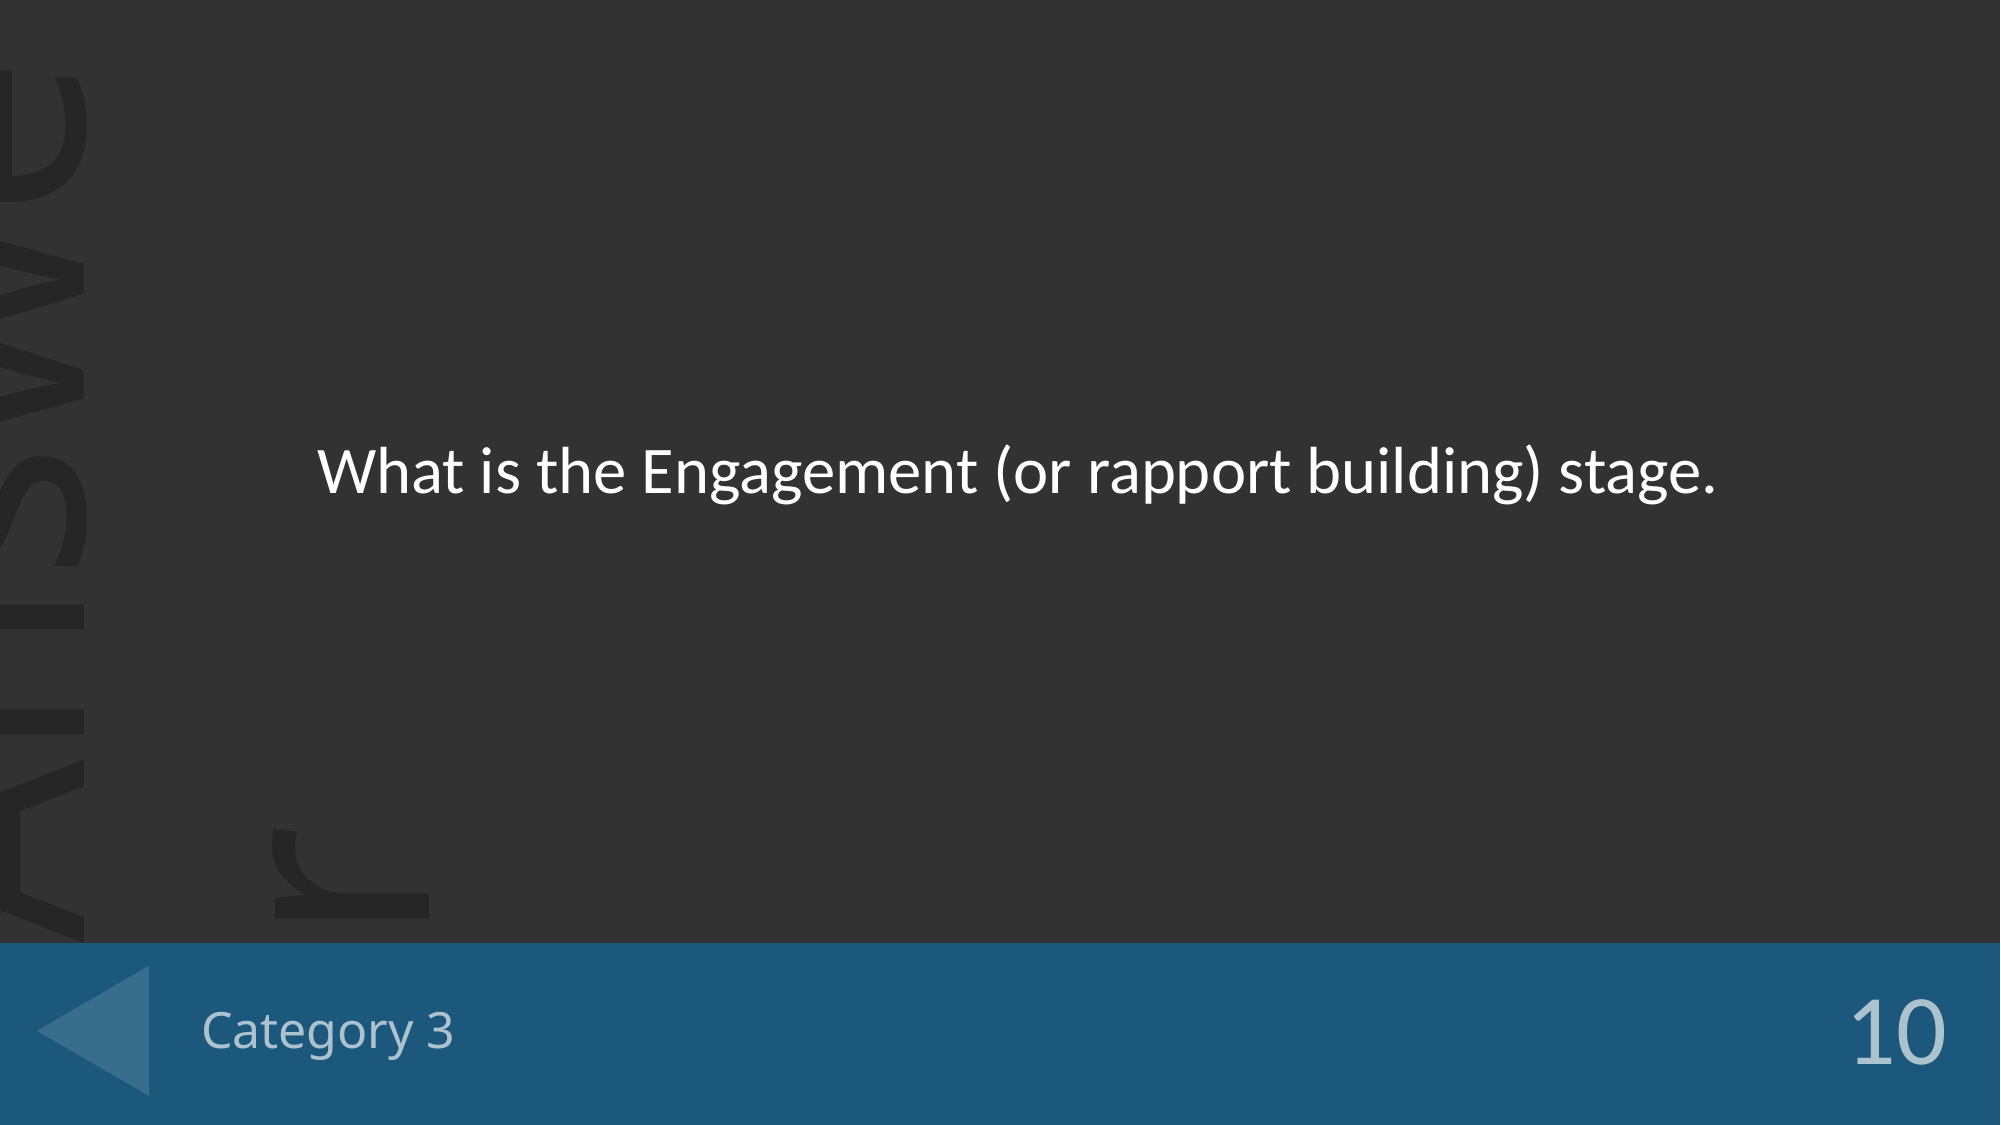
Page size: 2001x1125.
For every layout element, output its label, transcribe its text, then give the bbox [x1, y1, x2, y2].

title Category 3 [185, 967, 1494, 1097]
list 10 [1494, 967, 1963, 1097]
list What is the Engagement (or rapport building) stage. [302, 307, 1760, 636]
